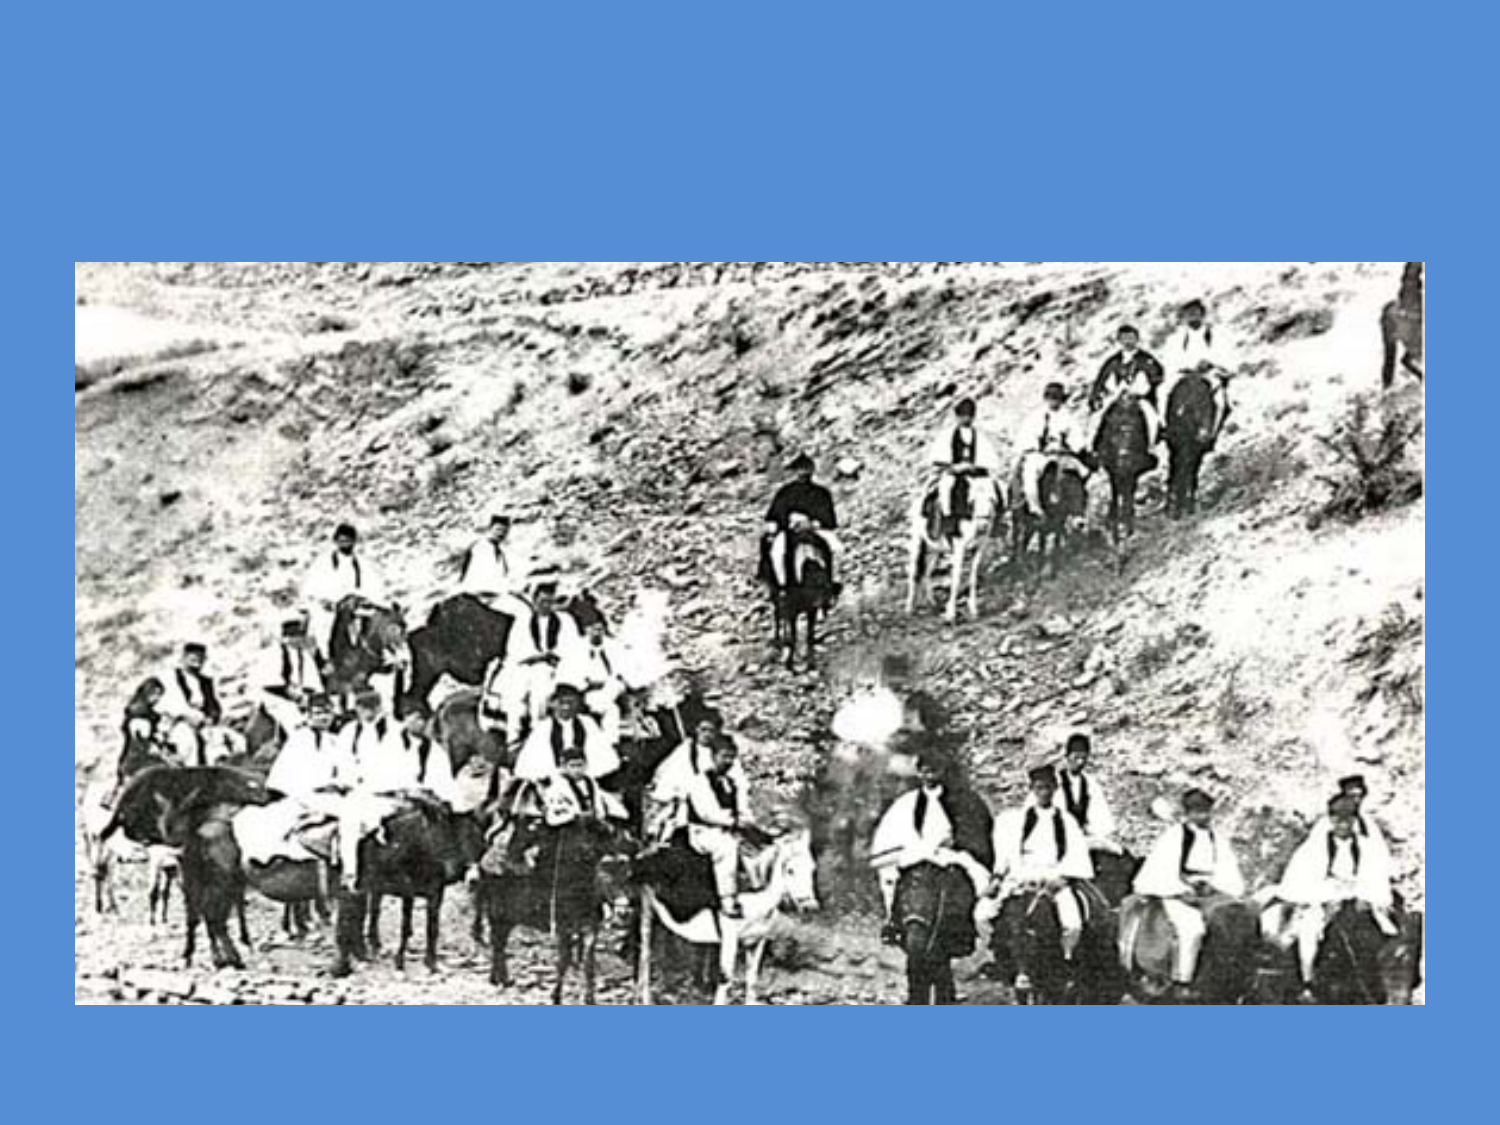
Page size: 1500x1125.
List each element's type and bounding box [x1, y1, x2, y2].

list [74, 262, 1426, 1006]
